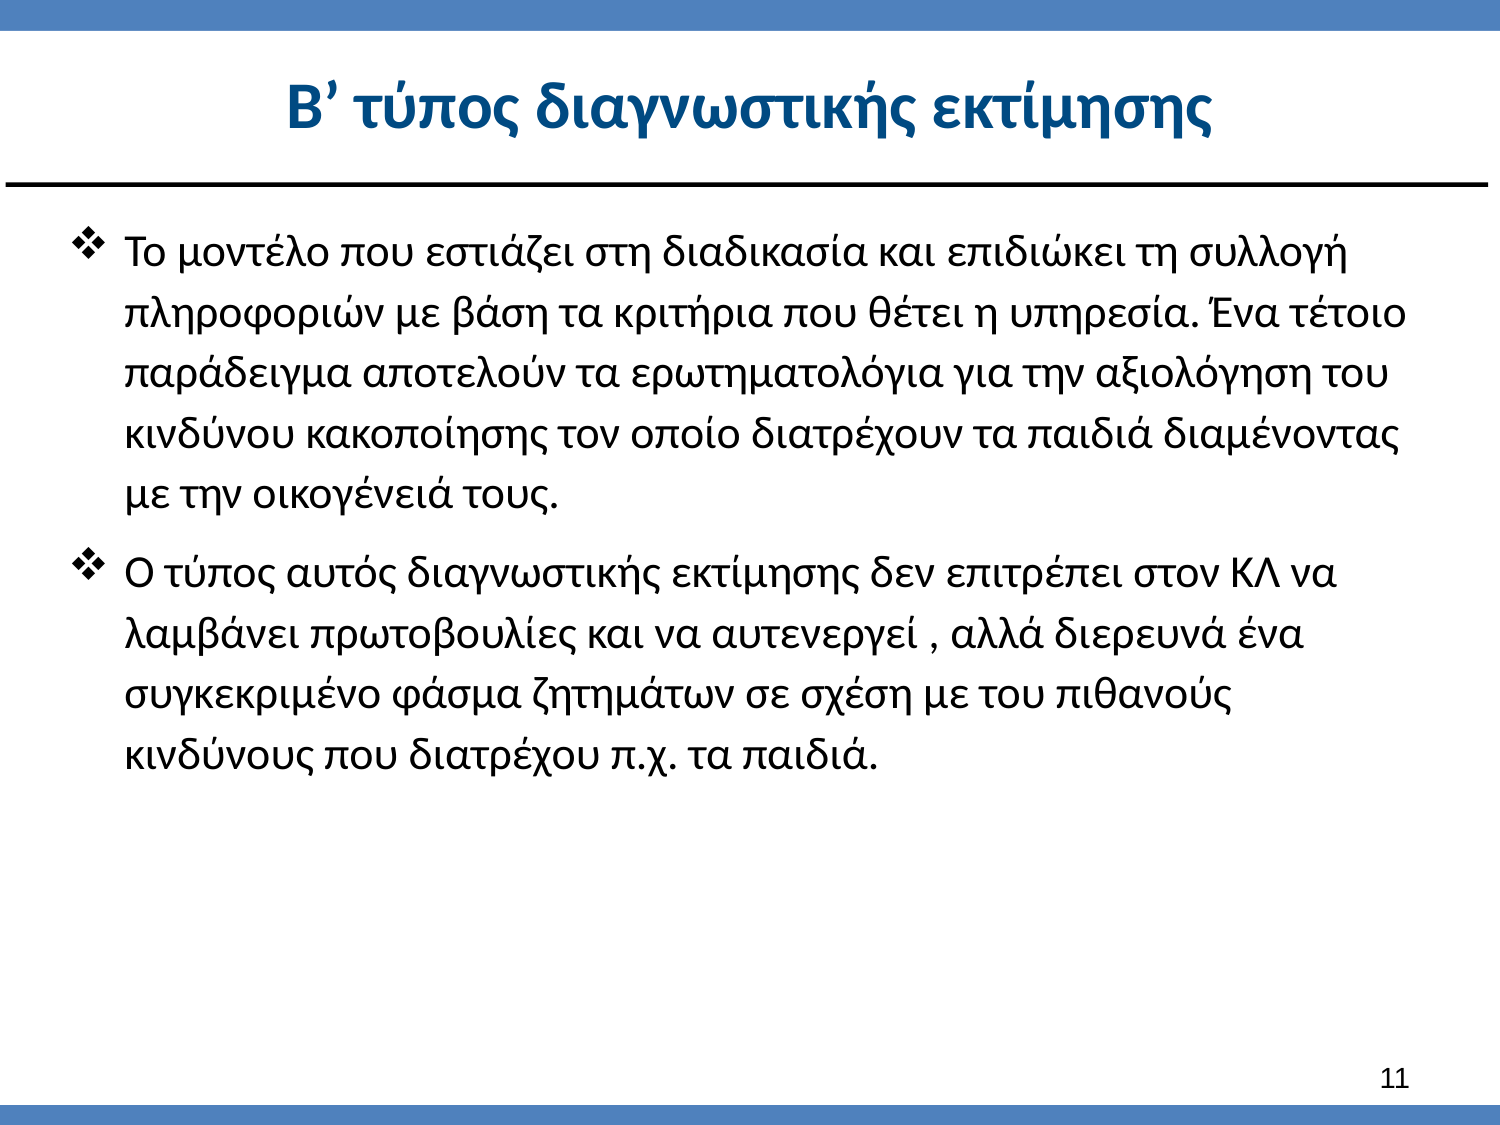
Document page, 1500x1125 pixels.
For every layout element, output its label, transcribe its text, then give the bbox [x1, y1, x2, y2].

title Β’ τύπος διαγνωστικής εκτίμησης [0, 30, 1500, 173]
list Το μοντέλο που εστιάζει στη διαδικασία και επιδιώκει τη συλλογή πληροφοριών με βάση τα κριτήρια που θέτει η υπηρεσία. Ένα τέτοιο παράδειγμα αποτελούν τα ερωτηματολόγια για την αξιολόγηση του κινδύνου κακοποίησης τον οποίο διατρέχουν τα παιδιά διαμένοντας με την οικογένειά τους. Ο τύπος αυτός διαγνωστικής εκτίμησης δεν επιτρέπει στον ΚΛ να λαμβάνει πρωτοβουλίες και να αυτενεργεί , αλλά διερευνά ένα συγκεκριμένο φάσμα ζητημάτων σε σχέση με του πιθανούς κινδύνους που διατρέχου π.χ. τα παιδιά. [53, 208, 1424, 1059]
slide_number 10 [1074, 1051, 1426, 1095]
